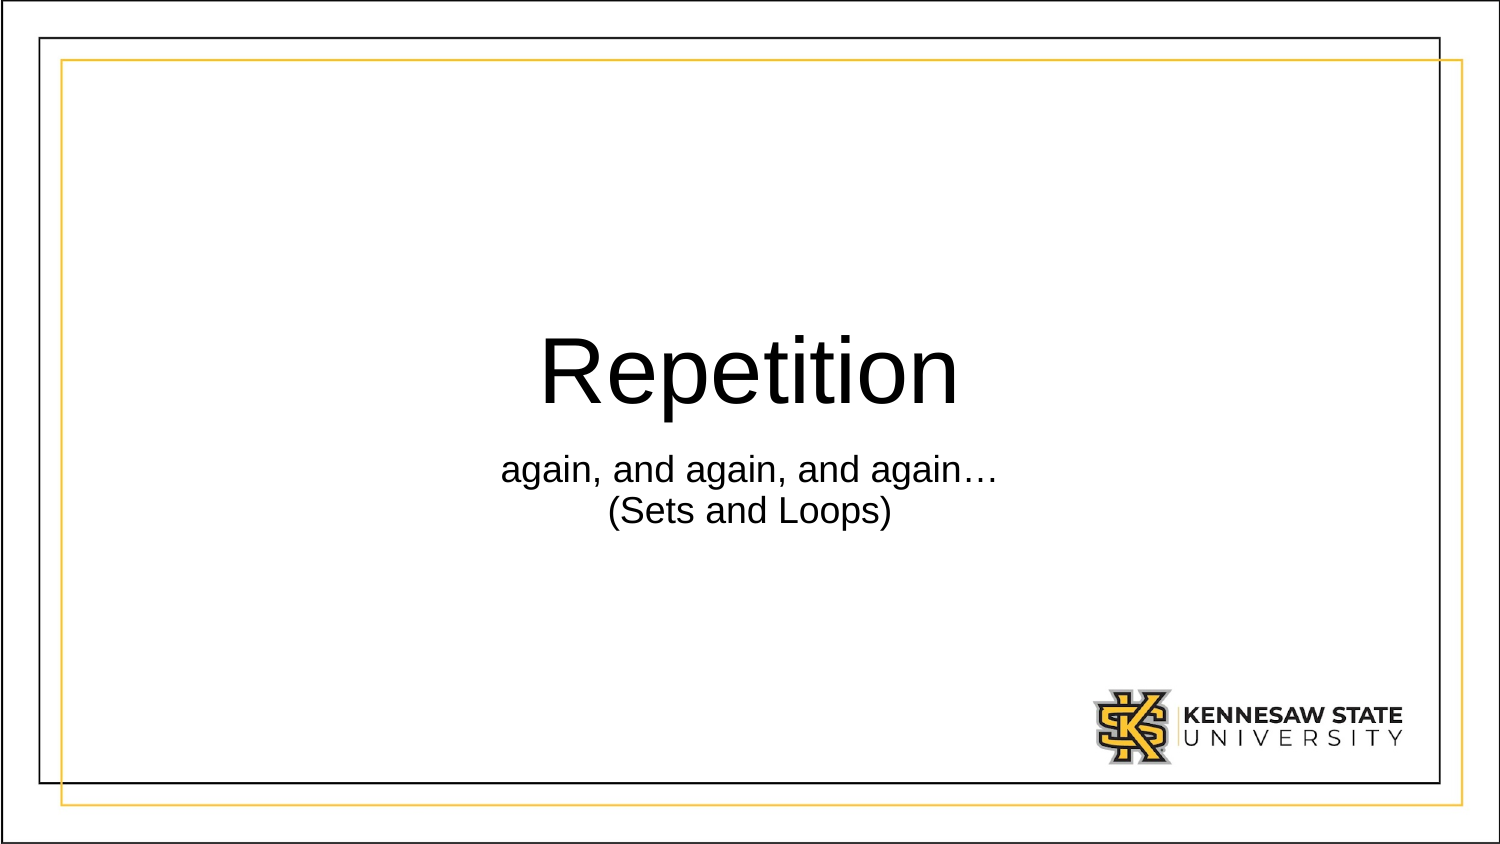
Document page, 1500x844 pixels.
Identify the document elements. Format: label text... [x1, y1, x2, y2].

picture [0, 0, 1500, 844]
subtitle again, and again, and again… (Sets and Loops) [187, 443, 1313, 647]
title Repetition [187, 138, 1313, 432]
